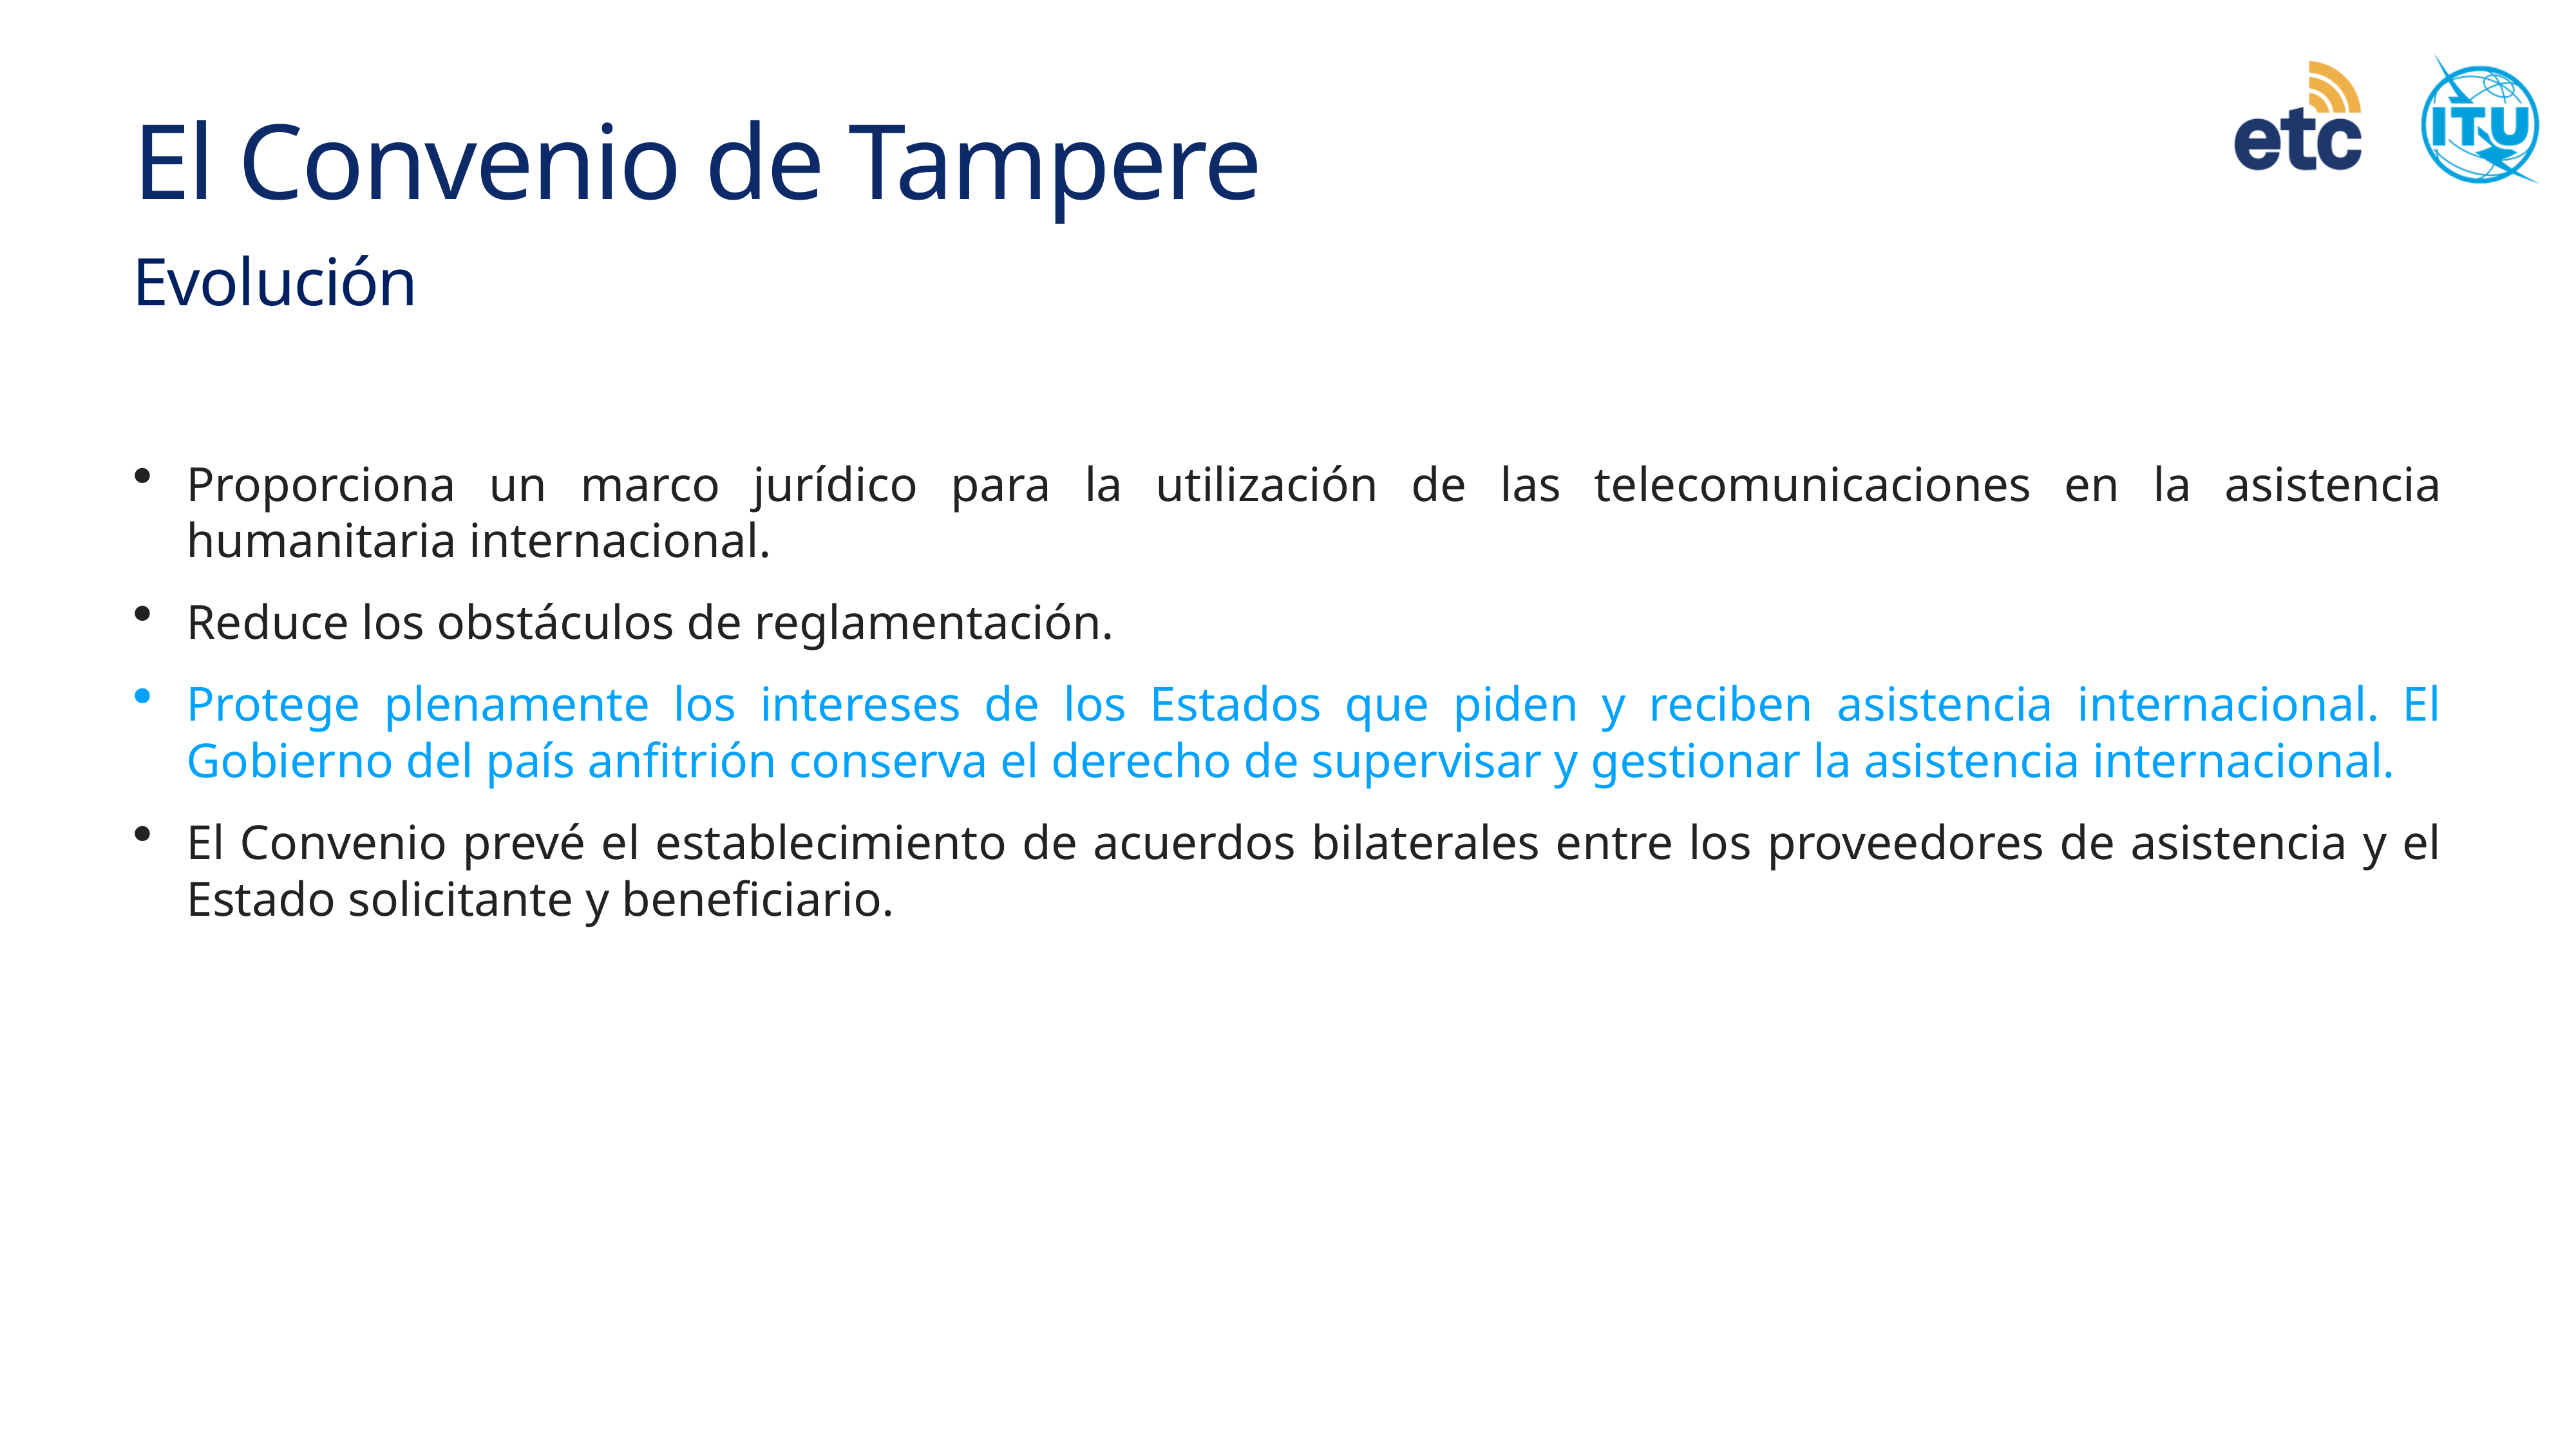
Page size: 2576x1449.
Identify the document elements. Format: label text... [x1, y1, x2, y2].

list Evolución [127, 250, 2449, 350]
title El Convenio de Tampere [127, 113, 2449, 250]
picture [2206, 35, 2557, 203]
list Proporciona un marco jurídico para la utilización de las telecomunicaciones en la asistencia humanitaria internacional. Reduce los obstáculos de reglamentación. Protege plenamente los intereses de los Estados que piden y reciben asistencia internacional. El Gobierno del país anfitrión conserva el derecho de supervisar y gestionar la asistencia internacional. El Convenio prevé el establecimiento de acuerdos bilaterales entre los proveedores de asistencia y el Estado solicitante y beneficiario. [127, 448, 2449, 1082]
